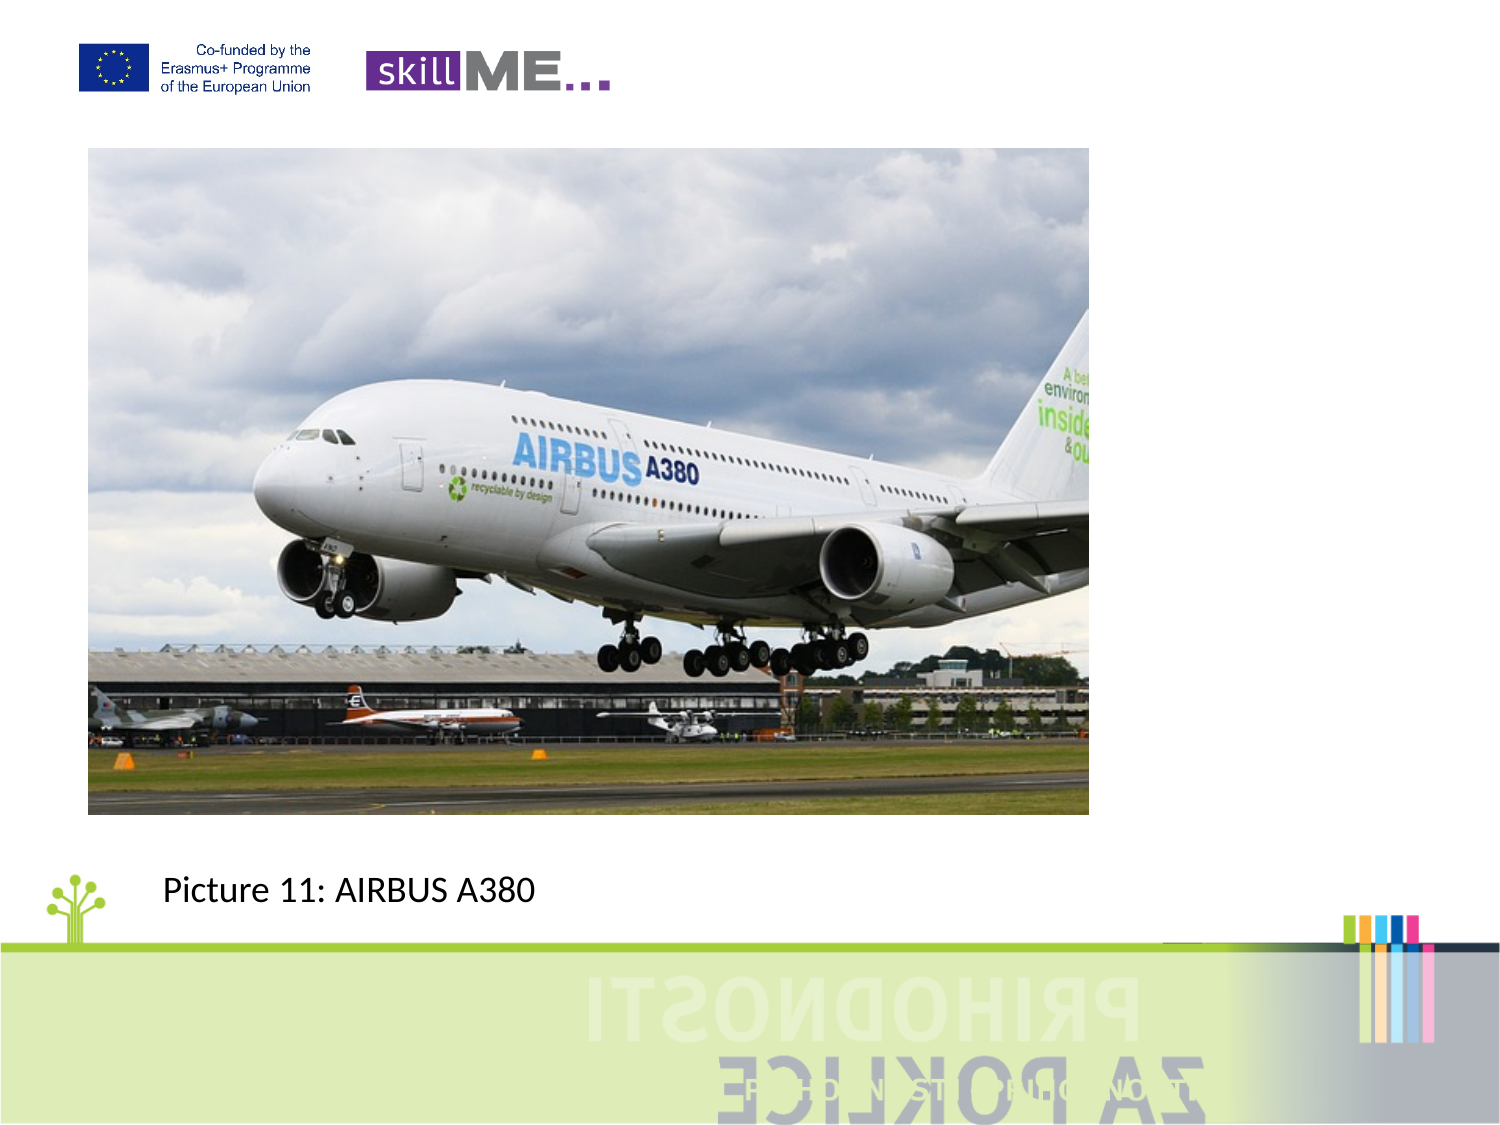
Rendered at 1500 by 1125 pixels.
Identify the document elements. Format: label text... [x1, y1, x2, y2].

picture [64, 30, 322, 105]
picture [359, 31, 615, 98]
picture [88, 148, 1089, 815]
text_box Picture 11: AIRBUS A380 [148, 857, 551, 918]
picture [0, 854, 1500, 952]
